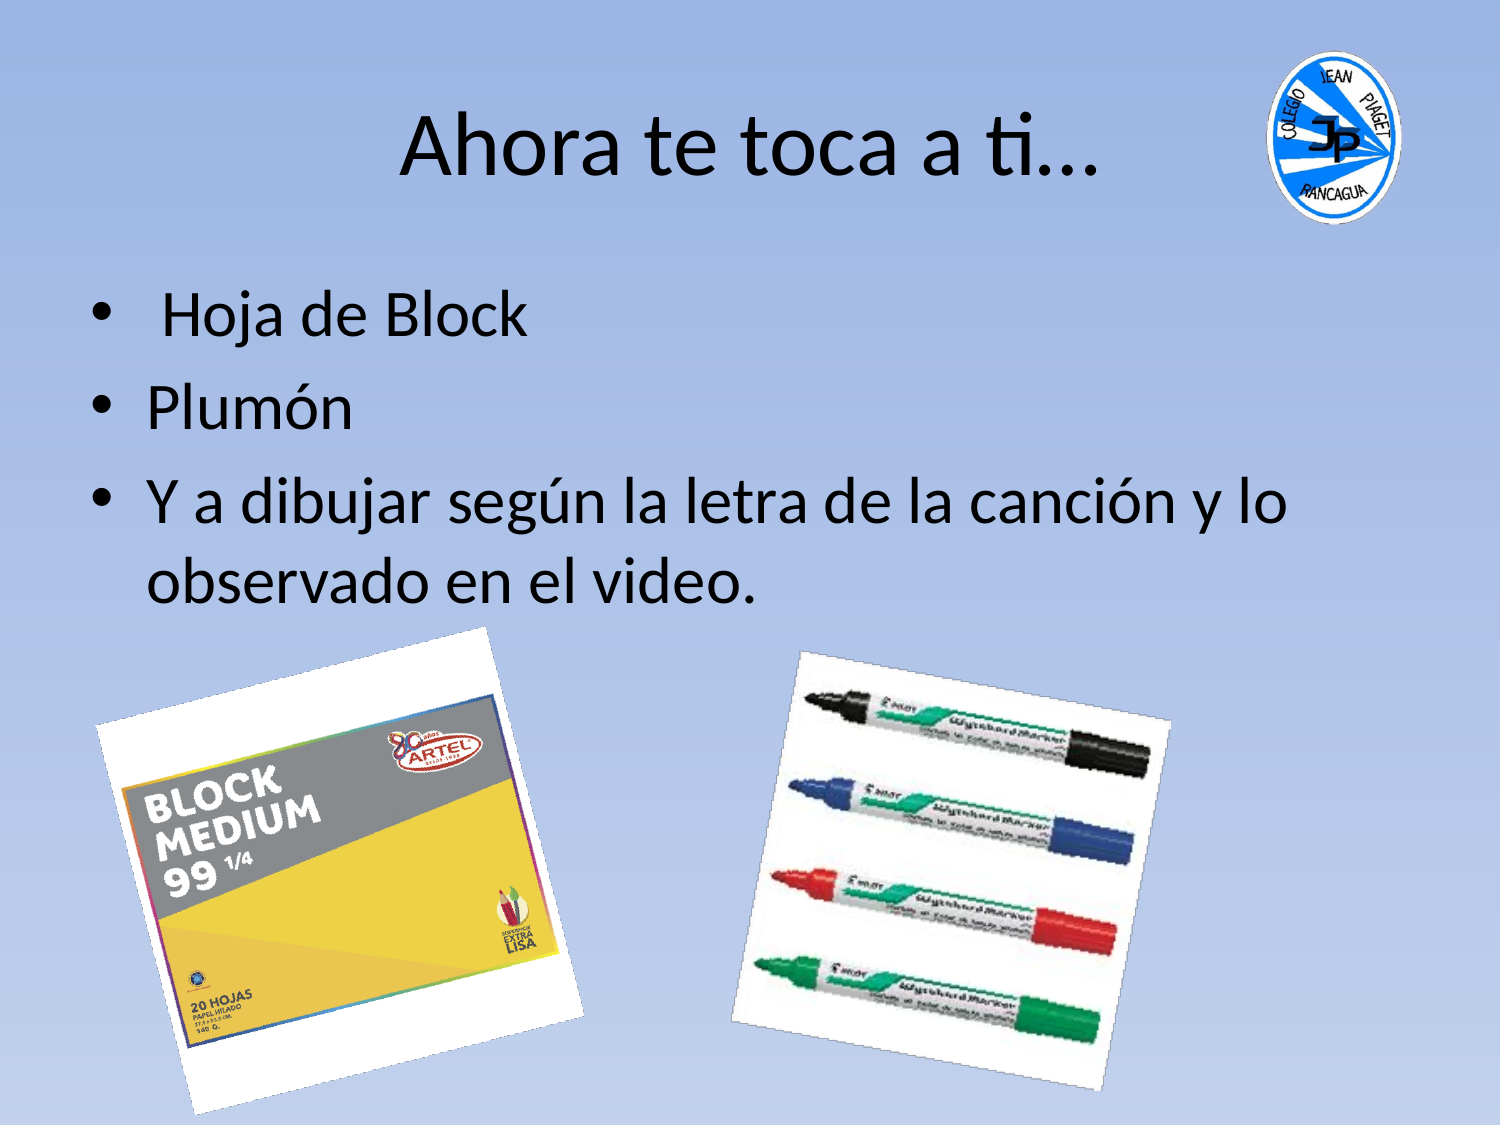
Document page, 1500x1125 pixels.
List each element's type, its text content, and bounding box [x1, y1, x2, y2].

title Ahora te toca a ti… [75, 45, 1425, 233]
picture [96, 626, 584, 1115]
list Hoja de Block Plumón Y a dibujar según la letra de la canción y lo observado en el video. [75, 262, 1425, 1005]
picture [732, 650, 1171, 1091]
picture [1233, 47, 1441, 227]
